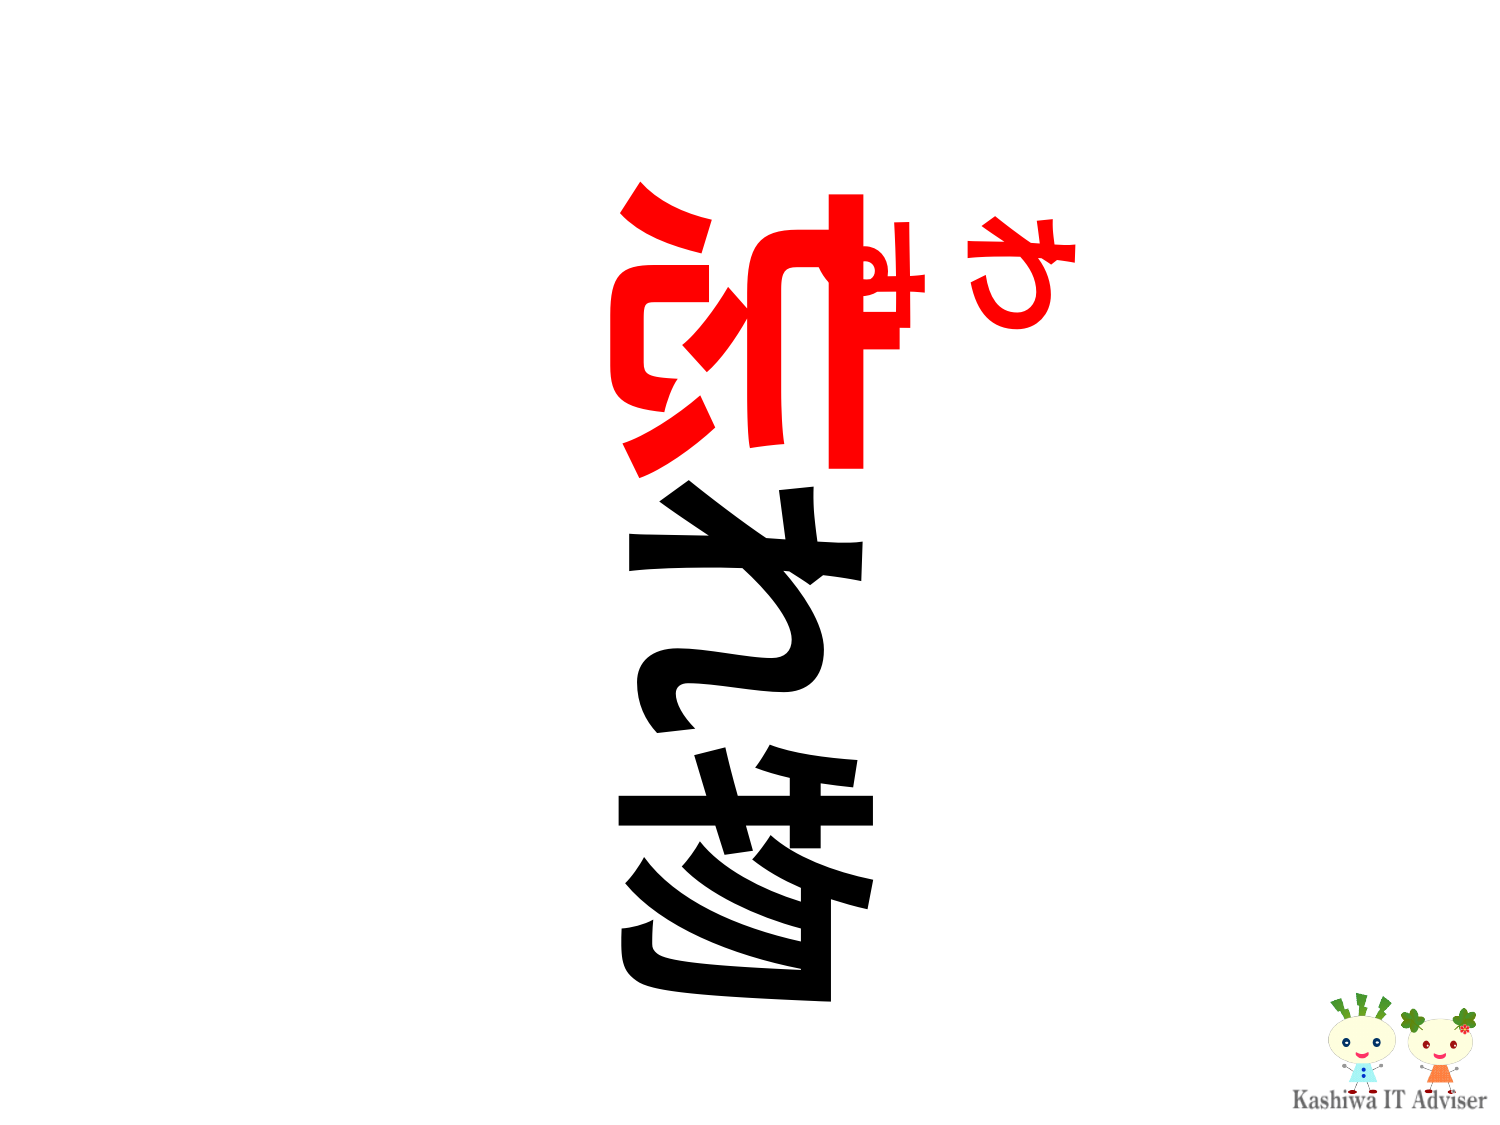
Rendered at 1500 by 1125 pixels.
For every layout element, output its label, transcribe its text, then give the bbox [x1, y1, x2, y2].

text_box わす [925, 196, 1107, 474]
picture [1292, 992, 1488, 1110]
text_box 忘 [545, 160, 955, 468]
text_box れ物 [585, 469, 914, 1012]
